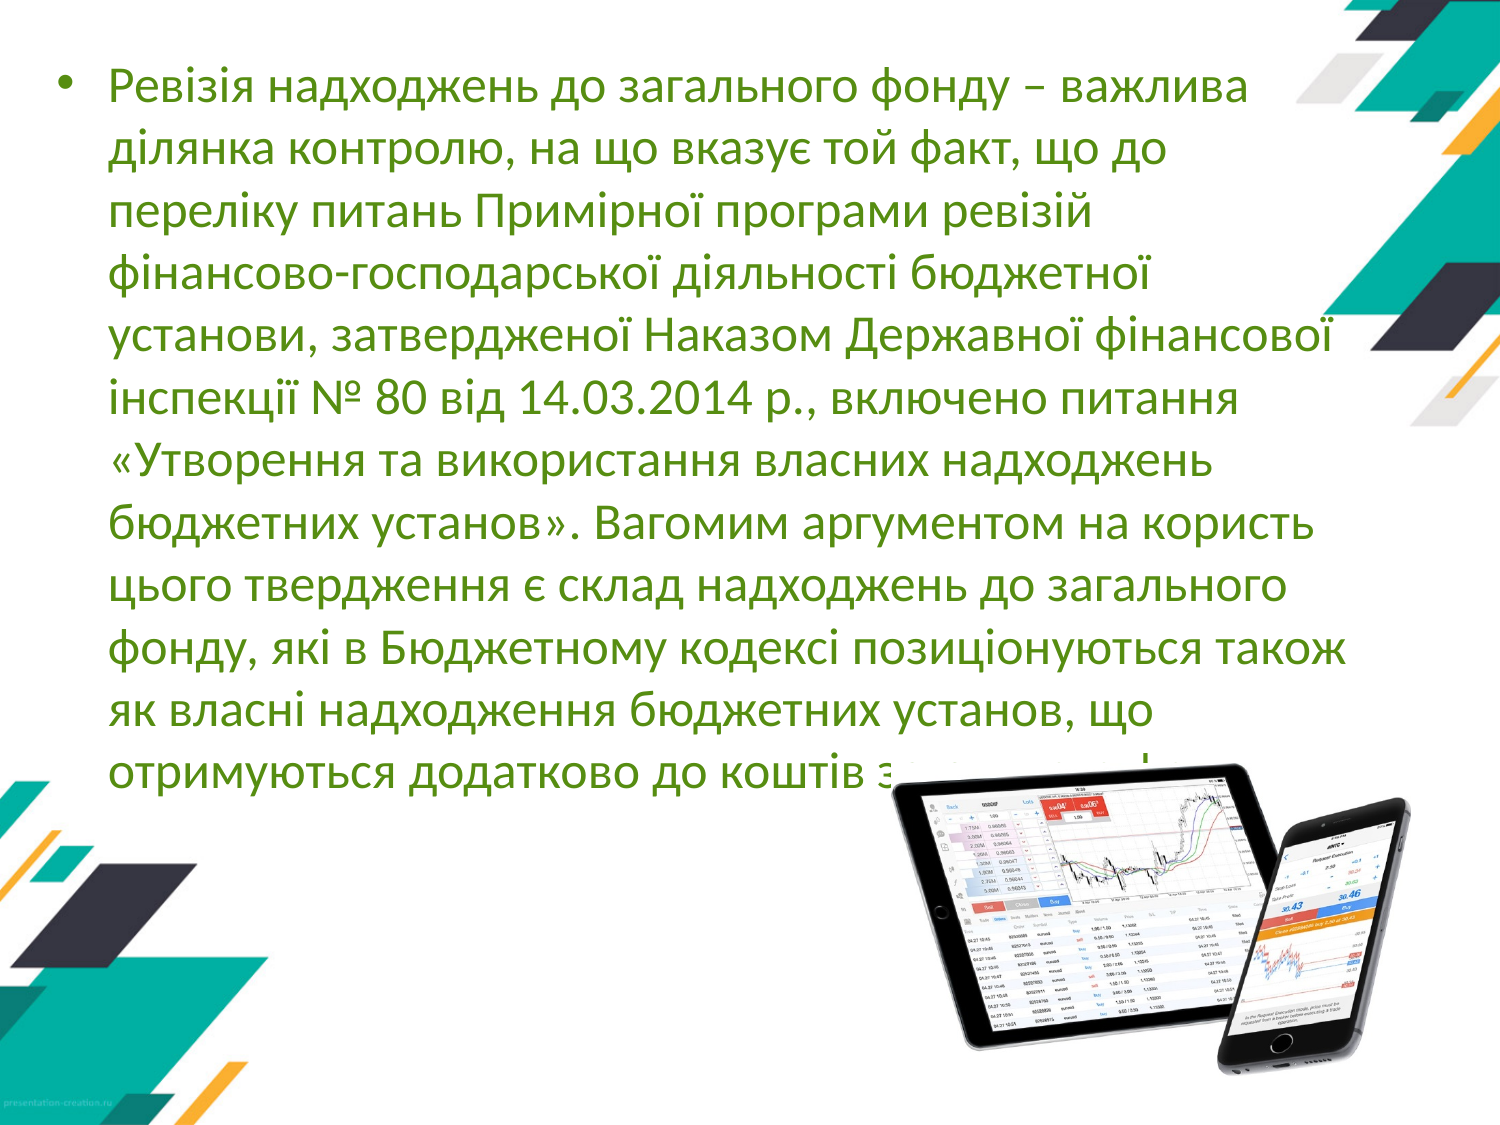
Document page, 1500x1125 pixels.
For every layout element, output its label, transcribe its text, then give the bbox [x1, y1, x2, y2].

picture [0, 0, 1500, 1125]
list Ревізія надходжень до загального фонду – важлива ділянка контролю, на що вказує той факт, що до переліку питань Примірної програми ревізій фінансово-господарської діяльності бюджетної установи, затвердженої Наказом Державної фінансової інспекції № 80 від 14.03.2014 р., включено питання «Утворення та використання власних надходжень бюджетних установ». Вагомим аргументом на користь цього твердження є склад надходжень до загального фонду, які в Бюджетному кодексі позиціонуються також як власні надходження бюджетних установ, що отримуються додатково до коштів загального фонду. [41, 42, 1365, 858]
